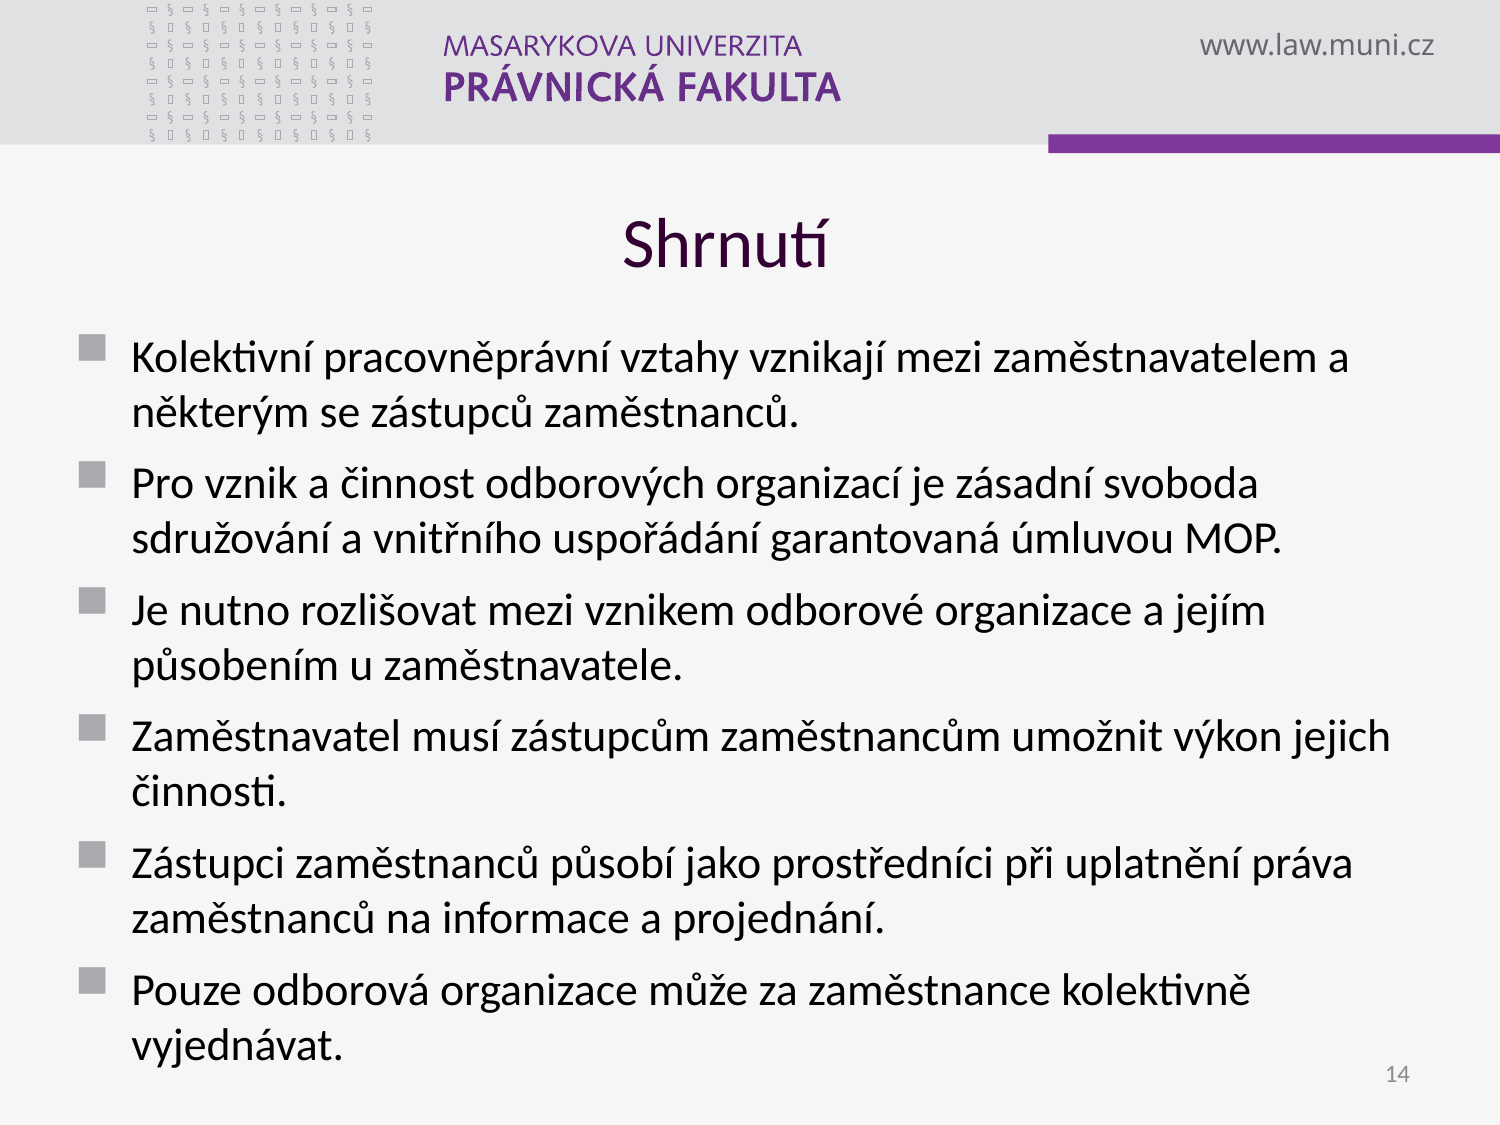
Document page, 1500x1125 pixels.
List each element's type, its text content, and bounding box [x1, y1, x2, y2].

title Shrnutí [41, 196, 1412, 303]
list Kolektivní pracovněprávní vztahy vznikají mezi zaměstnavatelem a některým se zástupců zaměstnanců. Pro vznik a činnost odborových organizací je zásadní svoboda sdružování a vnitřního uspořádání garantovaná úmluvou MOP. Je nutno rozlišovat mezi vznikem odborové organizace a jejím působením u zaměstnavatele. Zaměstnavatel musí zástupcům zaměstnancům umožnit výkon jejich činnosti. Zástupci zaměstnanců působí jako prostředníci při uplatnění práva zaměstnanců na informace a projednání. Pouze odborová organizace může za zaměstnance kolektivně vyjednávat. [75, 326, 1425, 1047]
text_box 14 [1074, 1042, 1425, 1103]
